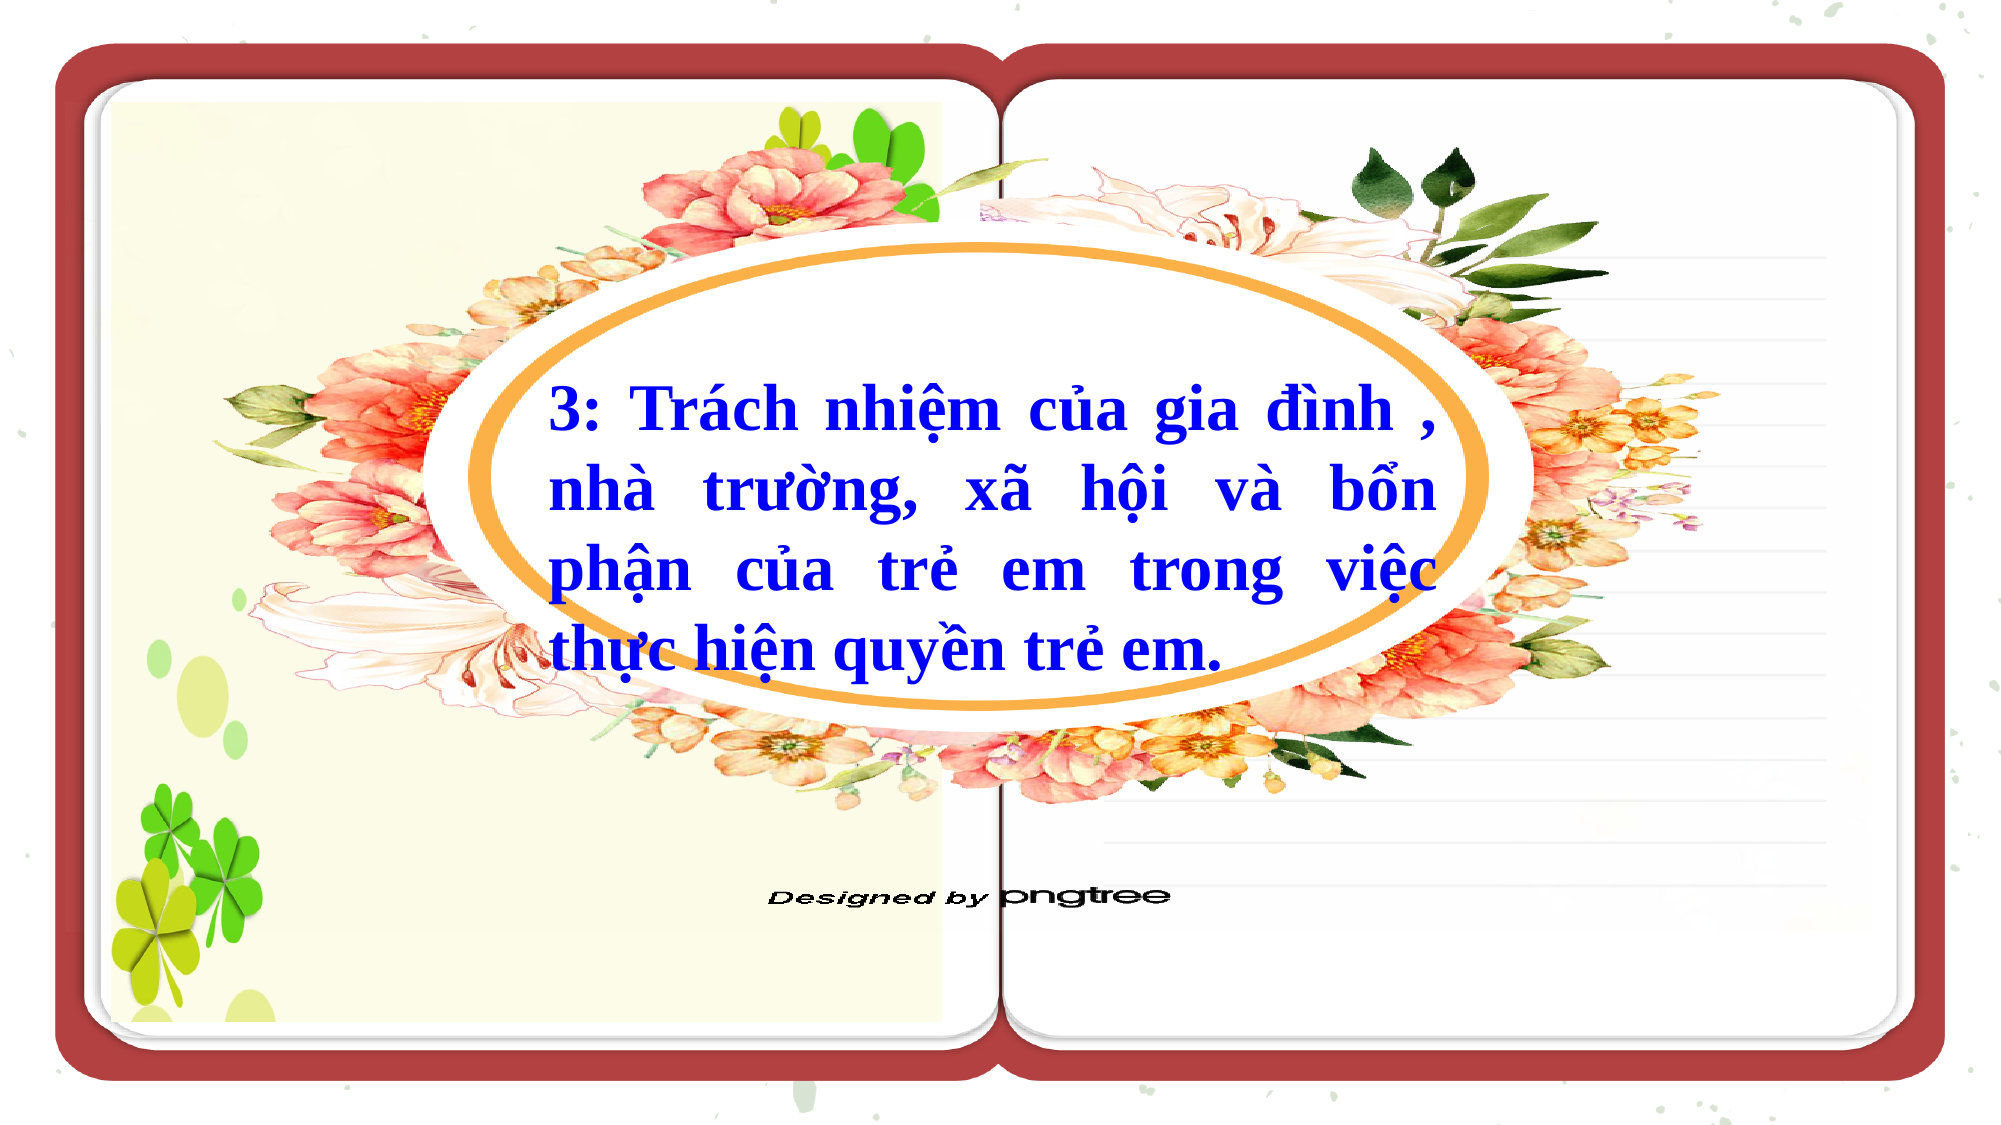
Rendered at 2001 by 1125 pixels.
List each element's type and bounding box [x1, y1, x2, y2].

text_box [64, 102, 1872, 1022]
picture [55, 43, 1945, 1081]
